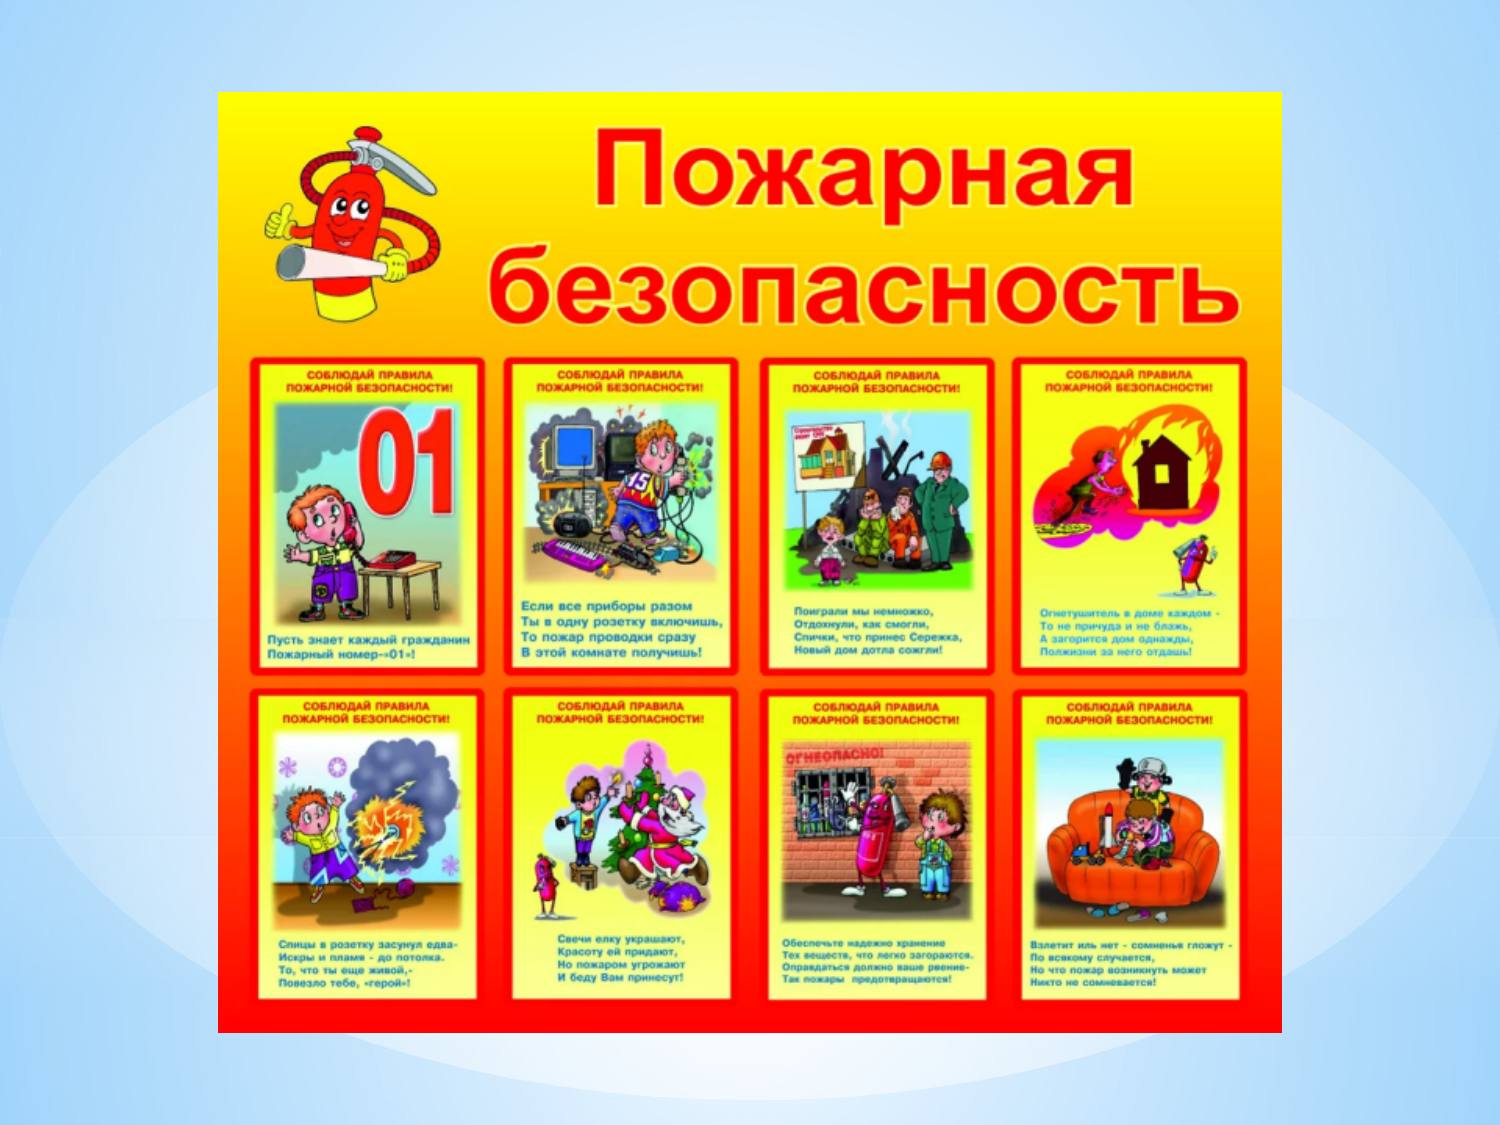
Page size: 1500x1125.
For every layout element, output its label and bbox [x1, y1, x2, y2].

picture [217, 92, 1282, 1033]
